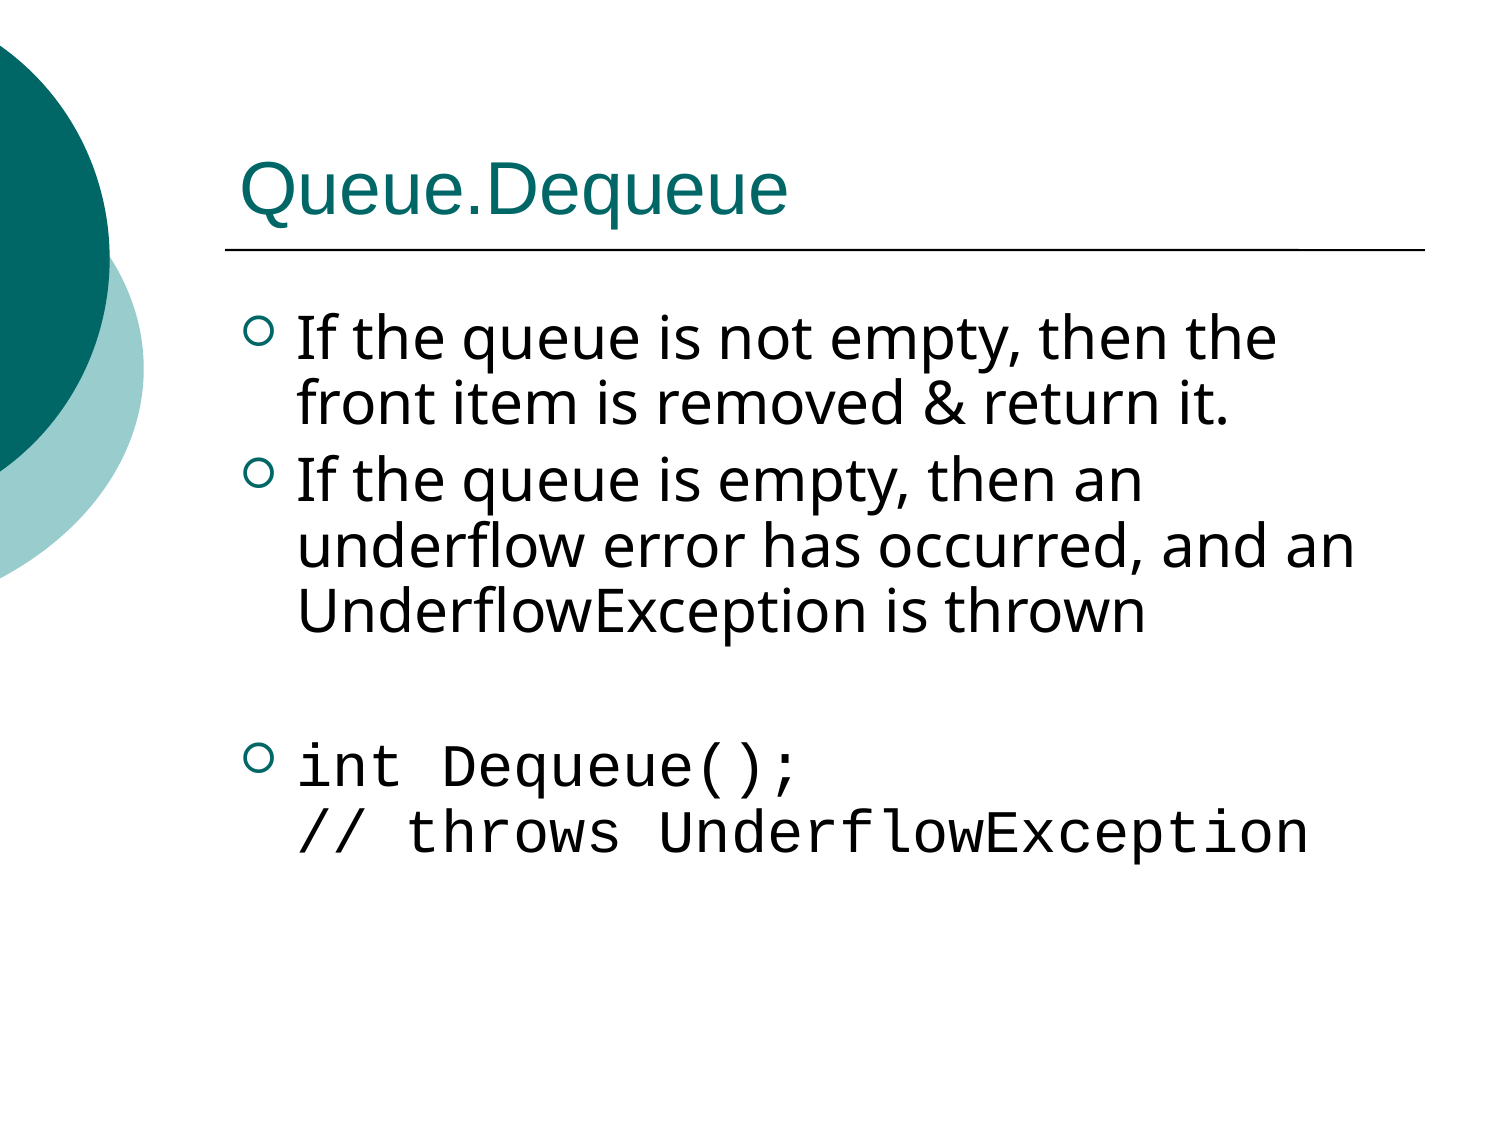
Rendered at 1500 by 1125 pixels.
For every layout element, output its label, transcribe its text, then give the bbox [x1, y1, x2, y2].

list If the queue is not empty, then the front item is removed & return it. If the queue is empty, then an underflow error has occurred, and an UnderflowException is thrown int Dequeue(); // throws UnderflowException [224, 299, 1425, 975]
title Queue.Dequeue [224, 49, 1425, 237]
